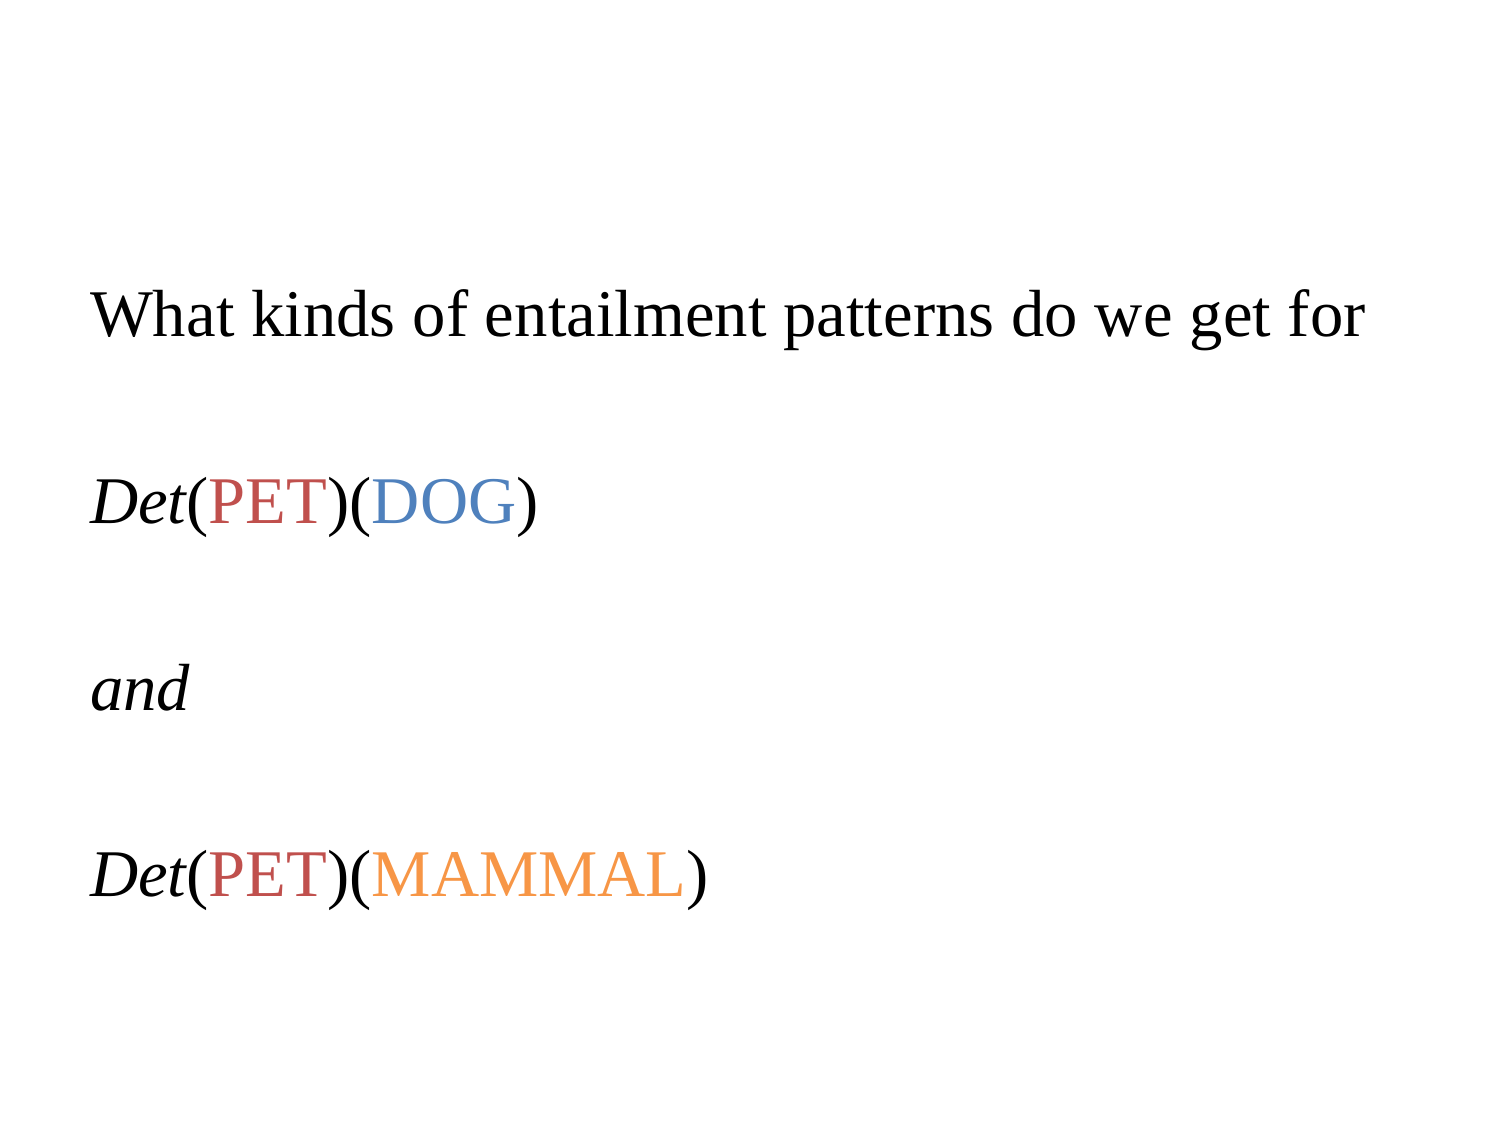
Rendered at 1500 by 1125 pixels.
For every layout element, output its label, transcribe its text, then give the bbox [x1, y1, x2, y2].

list What kinds of entailment patterns do we get for Det(PET)(DOG) and Det(PET)(MAMMAL) [75, 262, 1425, 1005]
